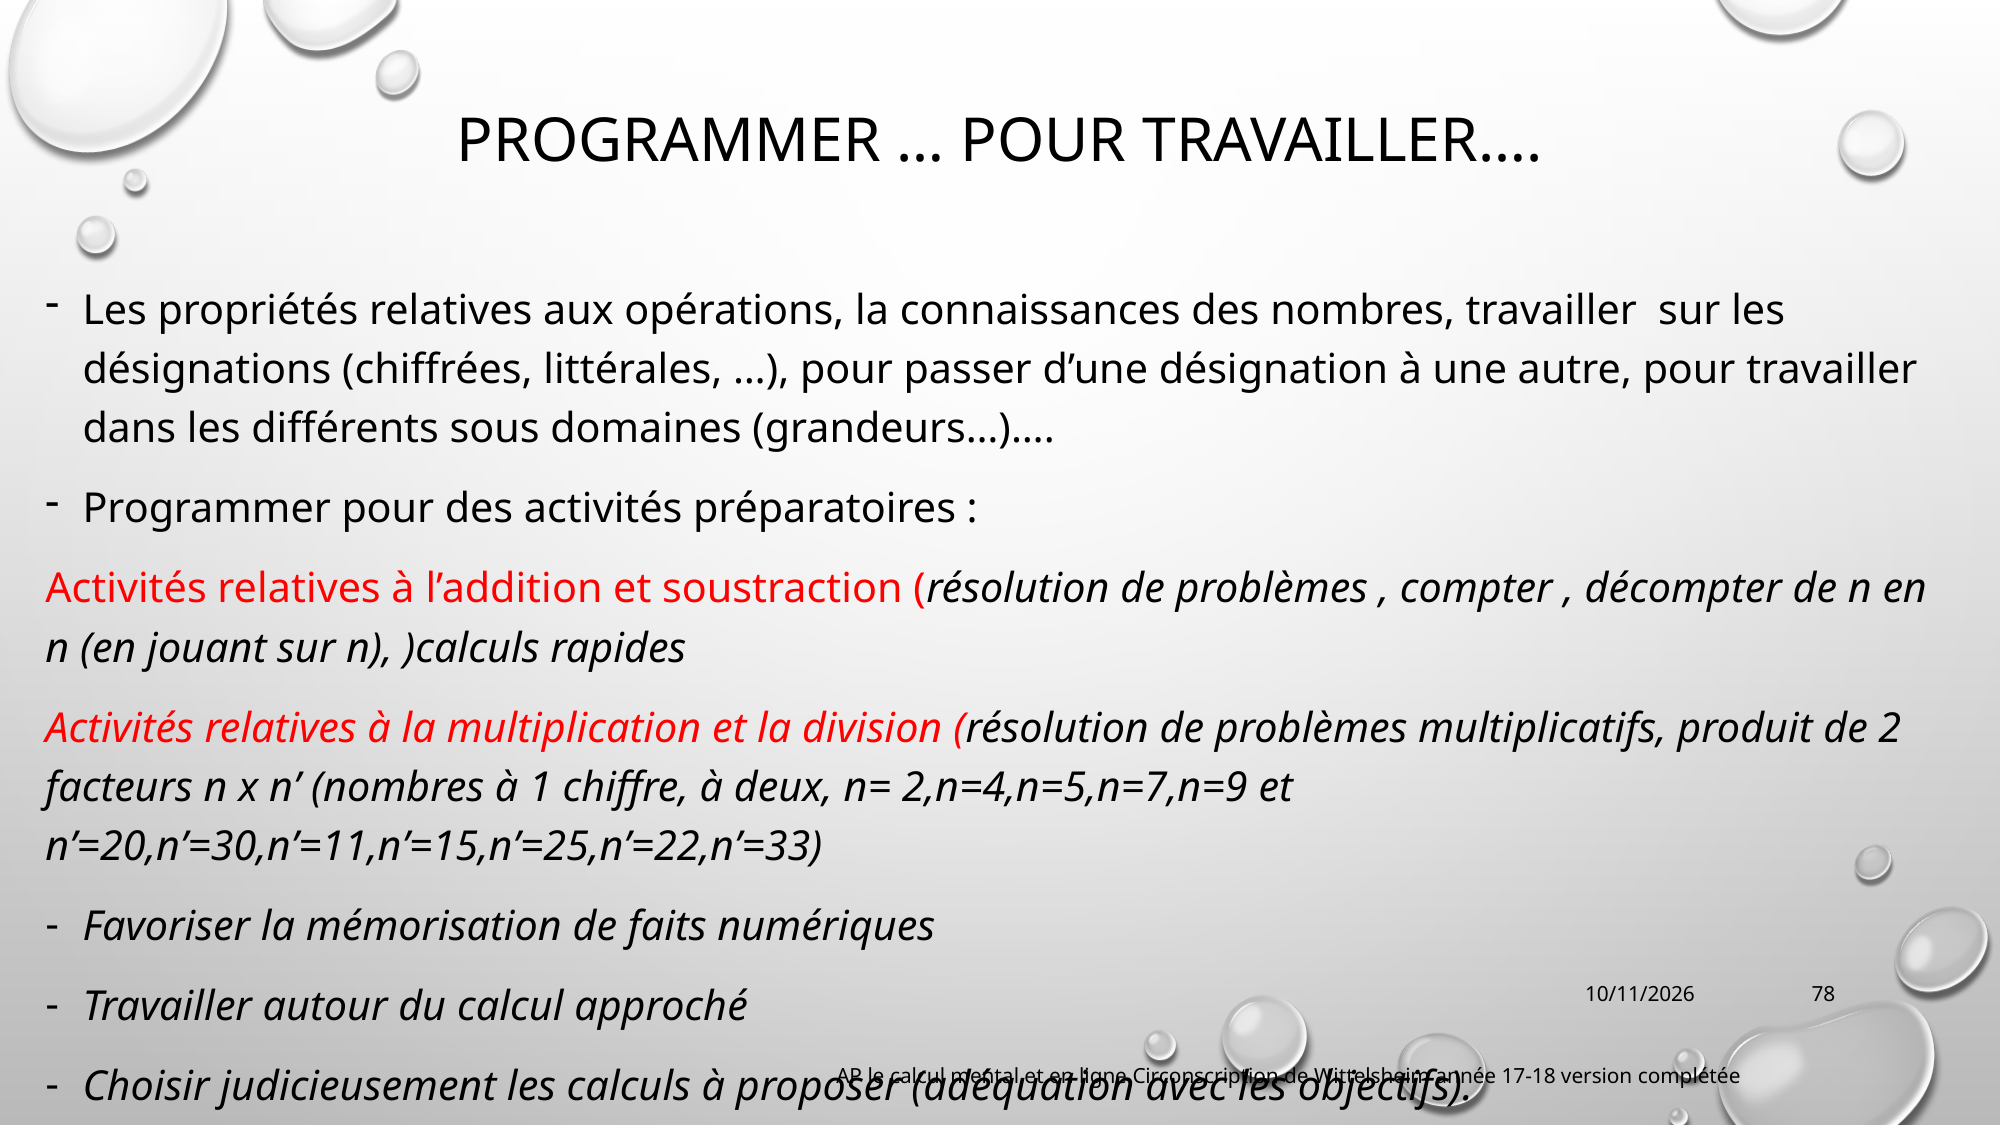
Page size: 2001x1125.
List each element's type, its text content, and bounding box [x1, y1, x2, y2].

slide_number 78 [1724, 965, 1851, 1025]
title Programmer … pour travailler…. [149, 101, 1851, 183]
footer AP le calcul mental et en ligne Circonscription de Wittelsheim année 17-18 version complétée [821, 1045, 1916, 1105]
list Les propriétés relatives aux opérations, la connaissances des nombres, travailler sur les désignations (chiffrées, littérales, …), pour passer d’une désignation à une autre, pour travailler dans les différents sous domaines (grandeurs…)…. Programmer pour des activités préparatoires : Activités relatives à l’addition et soustraction (résolution de problèmes , compter , décompter de n en n (en jouant sur n), )calculs rapides Activités relatives à la multiplication et la division (résolution de problèmes multiplicatifs, produit de 2 facteurs n x n’ (nombres à 1 chiffre, à deux, n= 2,n=4,n=5,n=7,n=9 et n’=20,n’=30,n’=11,n’=15,n’=25,n’=22,n’=33) Favoriser la mémorisation de faits numériques Travailler autour du calcul approché Choisir judicieusement les calculs à proposer (adéquation avec les objectifs). [30, 265, 1955, 1125]
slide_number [1259, 965, 1710, 1025]
picture [0, 0, 2000, 1125]
